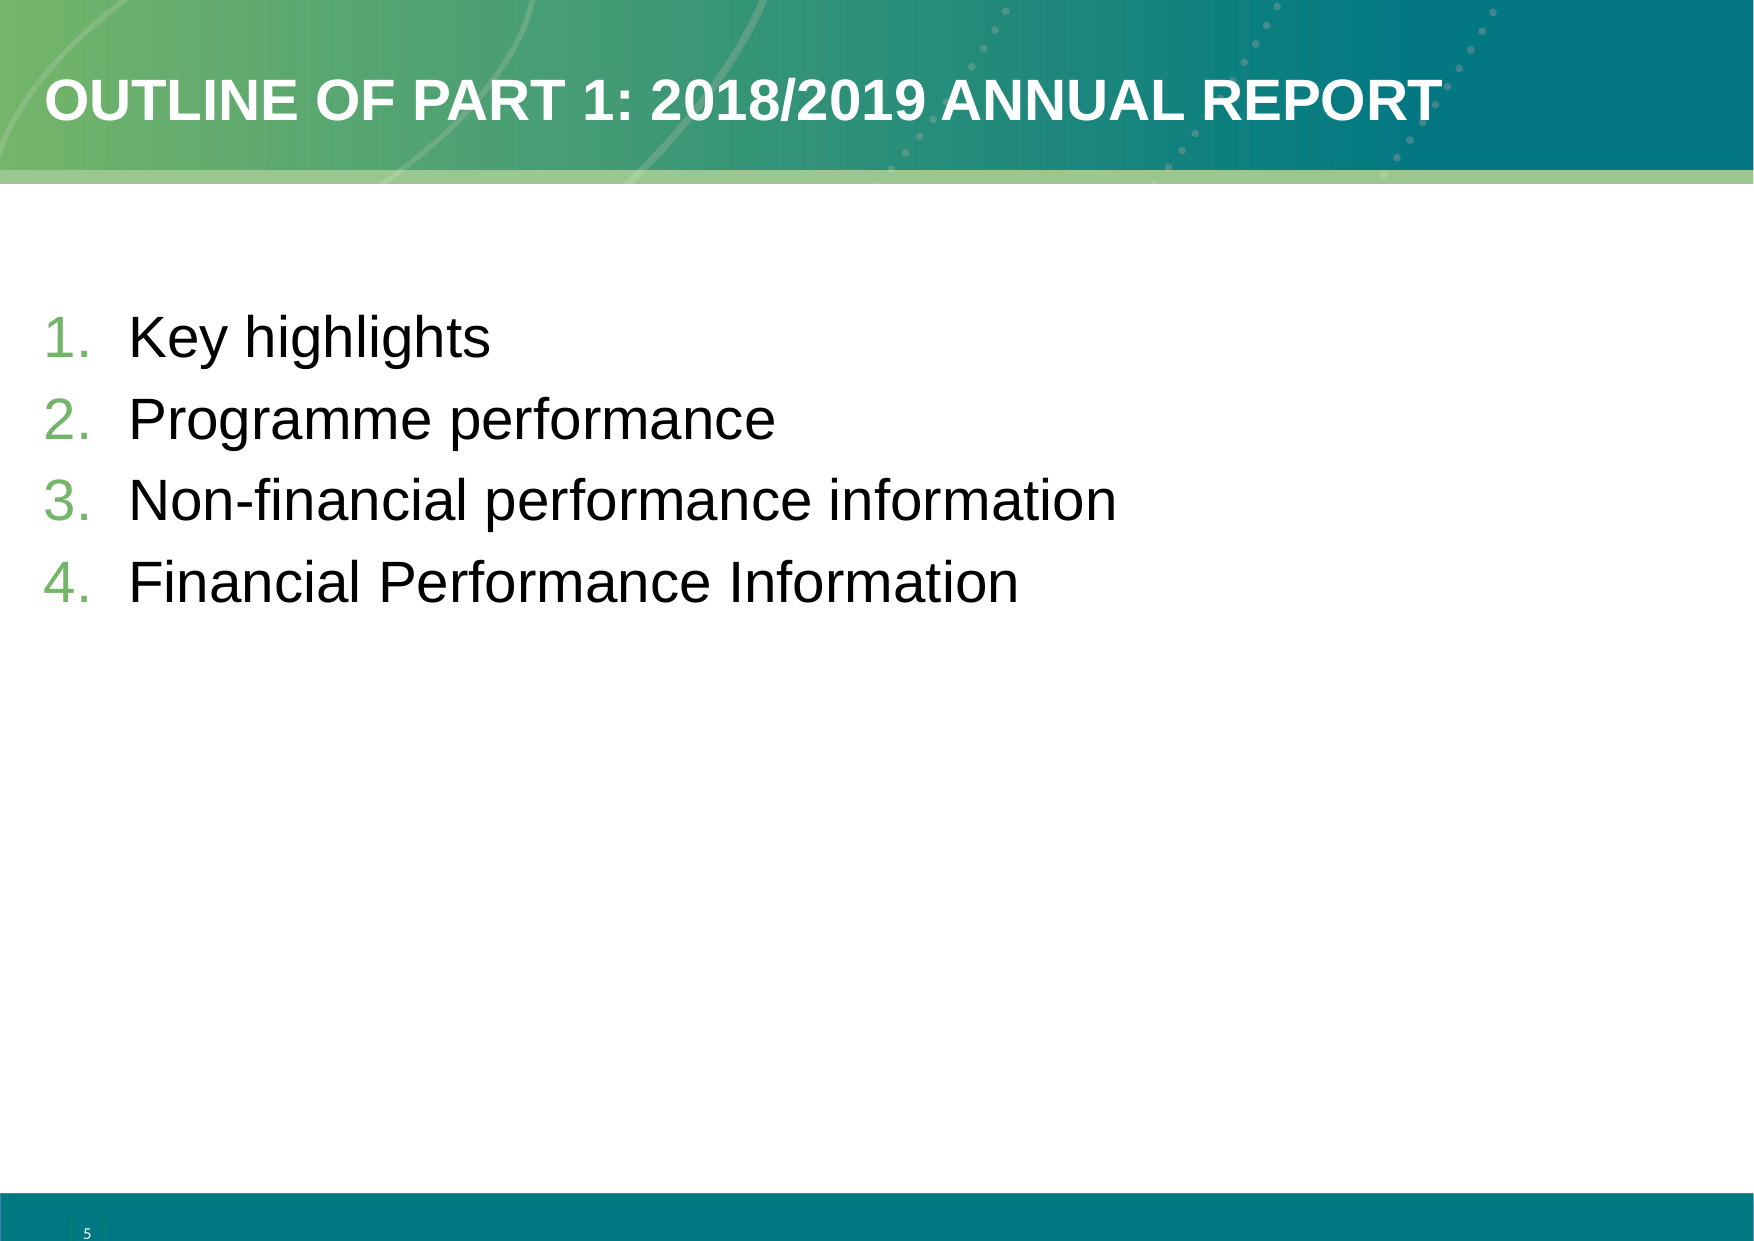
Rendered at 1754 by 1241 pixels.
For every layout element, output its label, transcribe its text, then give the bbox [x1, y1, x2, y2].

slide_number 5 [60, 1210, 114, 1241]
list Key highlights Programme performance Non-financial performance information Financial Performance Information [28, 291, 1643, 1241]
title Outline of part 1: 2018/2019 annual report [27, 34, 1692, 159]
picture [0, 0, 1754, 1193]
